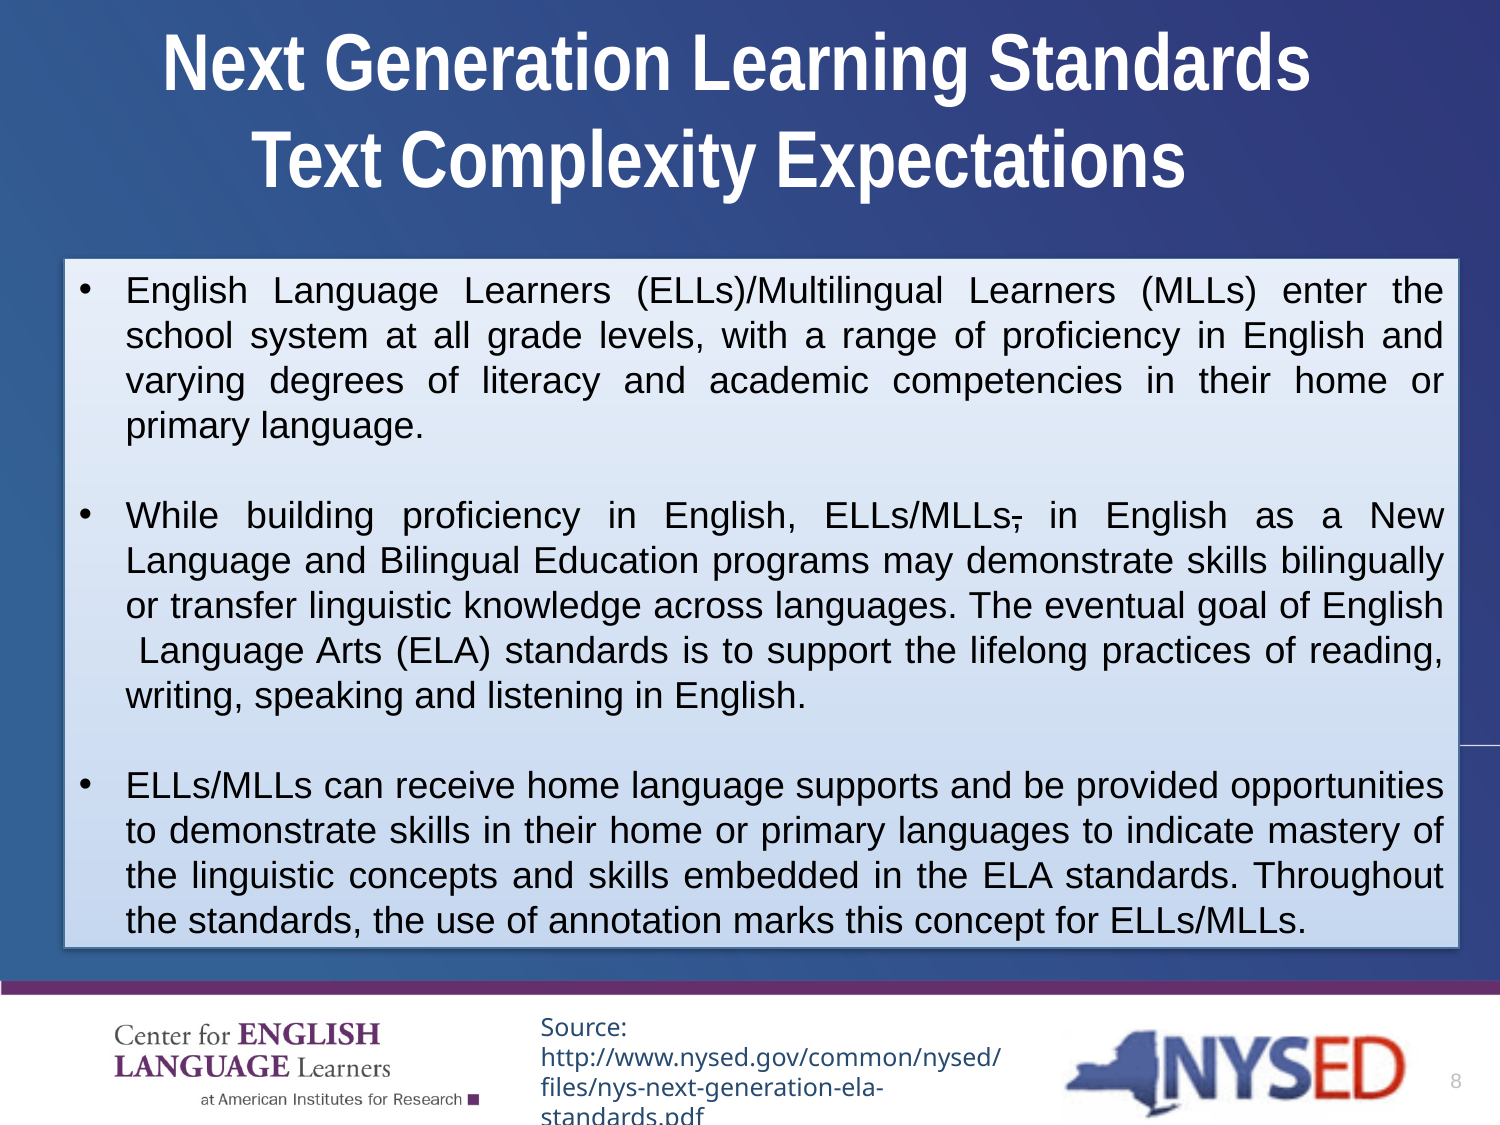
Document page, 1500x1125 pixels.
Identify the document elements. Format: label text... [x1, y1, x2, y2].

text_box Source: http://www.nysed.gov/common/nysed/files/nys-next-generation-ela-standards.pdf [525, 1004, 1023, 1125]
title Next Generation Learning Standards Text Complexity Expectations [63, 0, 1414, 212]
picture [0, 0, 1500, 1125]
text_box English Language Learners (ELLs)/Multilingual Learners (MLLs) enter the school system at all grade levels, with a range of proficiency in English and varying degrees of literacy and academic competencies in their home or primary language. While building proficiency in English, ELLs/MLLs, in English as a New Language and Bilingual Education programs may demonstrate skills bilingually or transfer linguistic knowledge across languages. The eventual goal of English Language Arts (ELA) standards is to support the lifelong practices of reading, writing, speaking and listening in English. ELLs/MLLs can receive home language supports and be provided opportunities to demonstrate skills in their home or primary languages to indicate mastery of the linguistic concepts and skills embedded in the ELA standards. Throughout the standards, the use of annotation marks this concept for ELLs/MLLs. [63, 258, 1460, 949]
slide_number 8 [1436, 1067, 1462, 1093]
